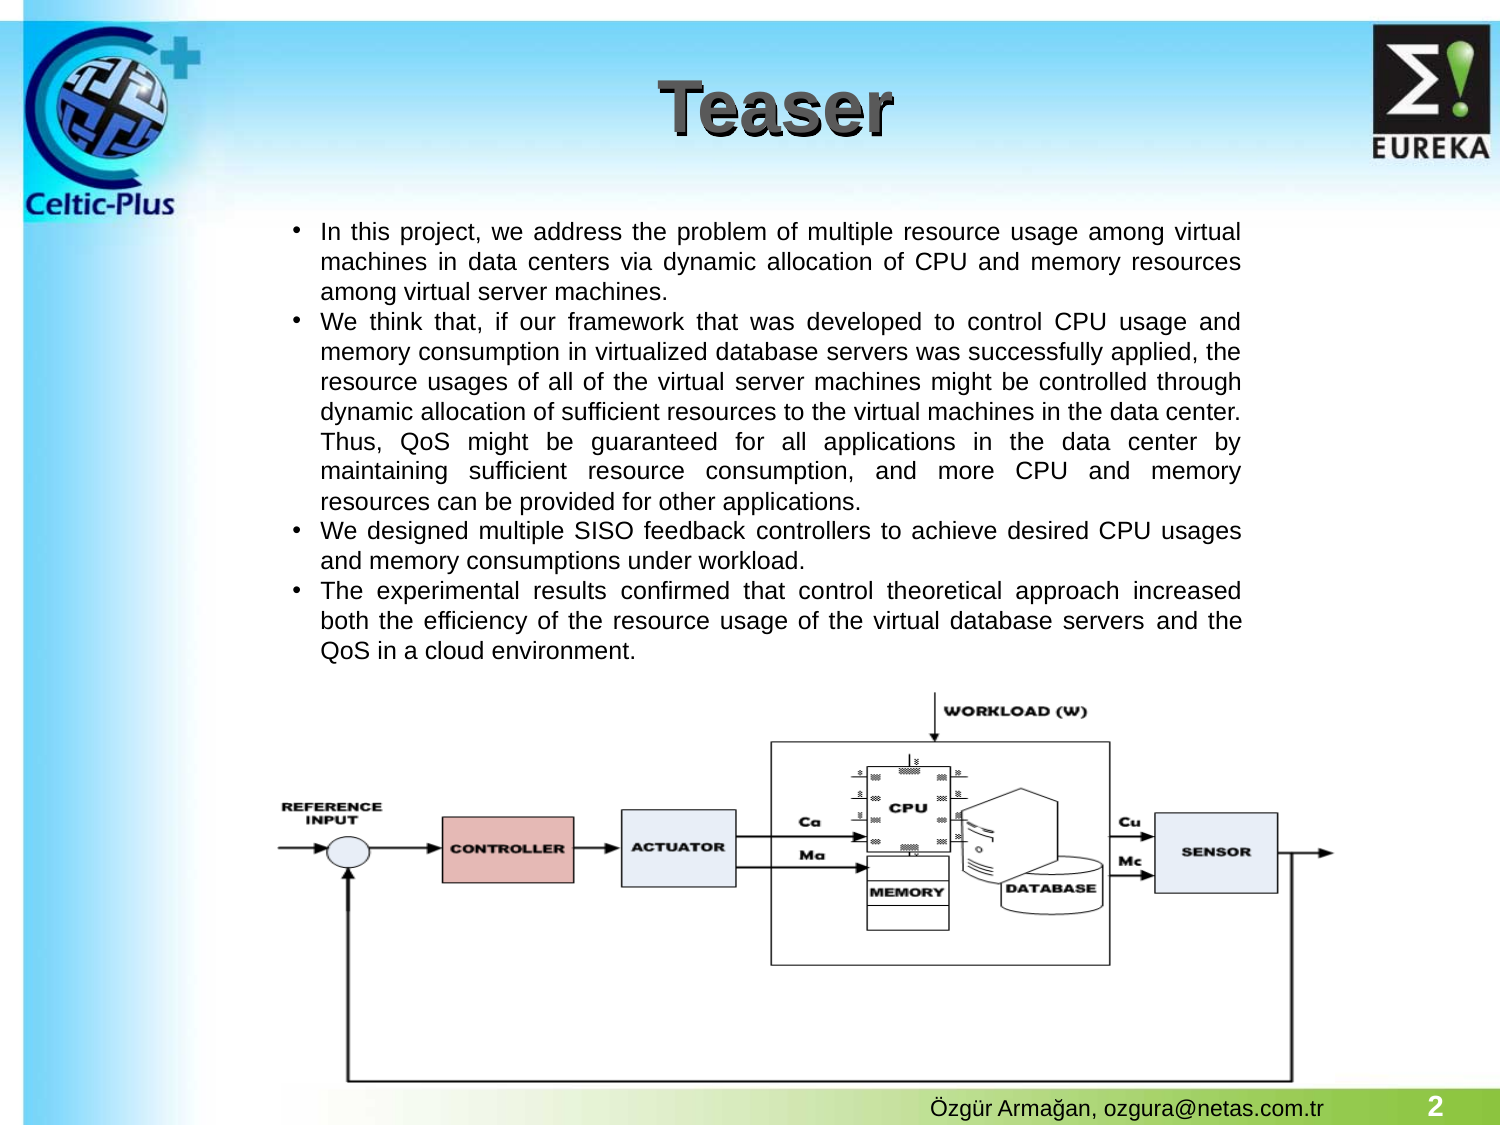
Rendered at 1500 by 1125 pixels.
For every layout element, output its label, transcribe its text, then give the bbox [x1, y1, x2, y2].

text_box Özgür Armağan, ozgura@netas.com.tr [915, 1086, 1350, 1125]
slide_number 2 [1338, 1034, 1459, 1094]
picture [0, 0, 1500, 1125]
text_box In this project, we address the problem of multiple resource usage among virtual machines in data centers via dynamic allocation of CPU and memory resources among virtual server machines. We think that, if our framework that was developed to control CPU usage and memory consumption in virtualized database servers was successfully applied, the resource usages of all of the virtual server machines might be controlled through dynamic allocation of sufficient resources to the virtual machines in the data center. Thus, QoS might be guaranteed for all applications in the data center by maintaining sufficient resource consumption, and more CPU and memory resources can be provided for other applications. We designed multiple SISO feedback controllers to achieve desired CPU usages and memory consumptions under workload. The experimental results confirmed that control theoretical approach increased both the efficiency of the resource usage of the virtual database servers and the QoS in a cloud environment. [277, 208, 1258, 691]
title Teaser [100, 31, 1451, 174]
